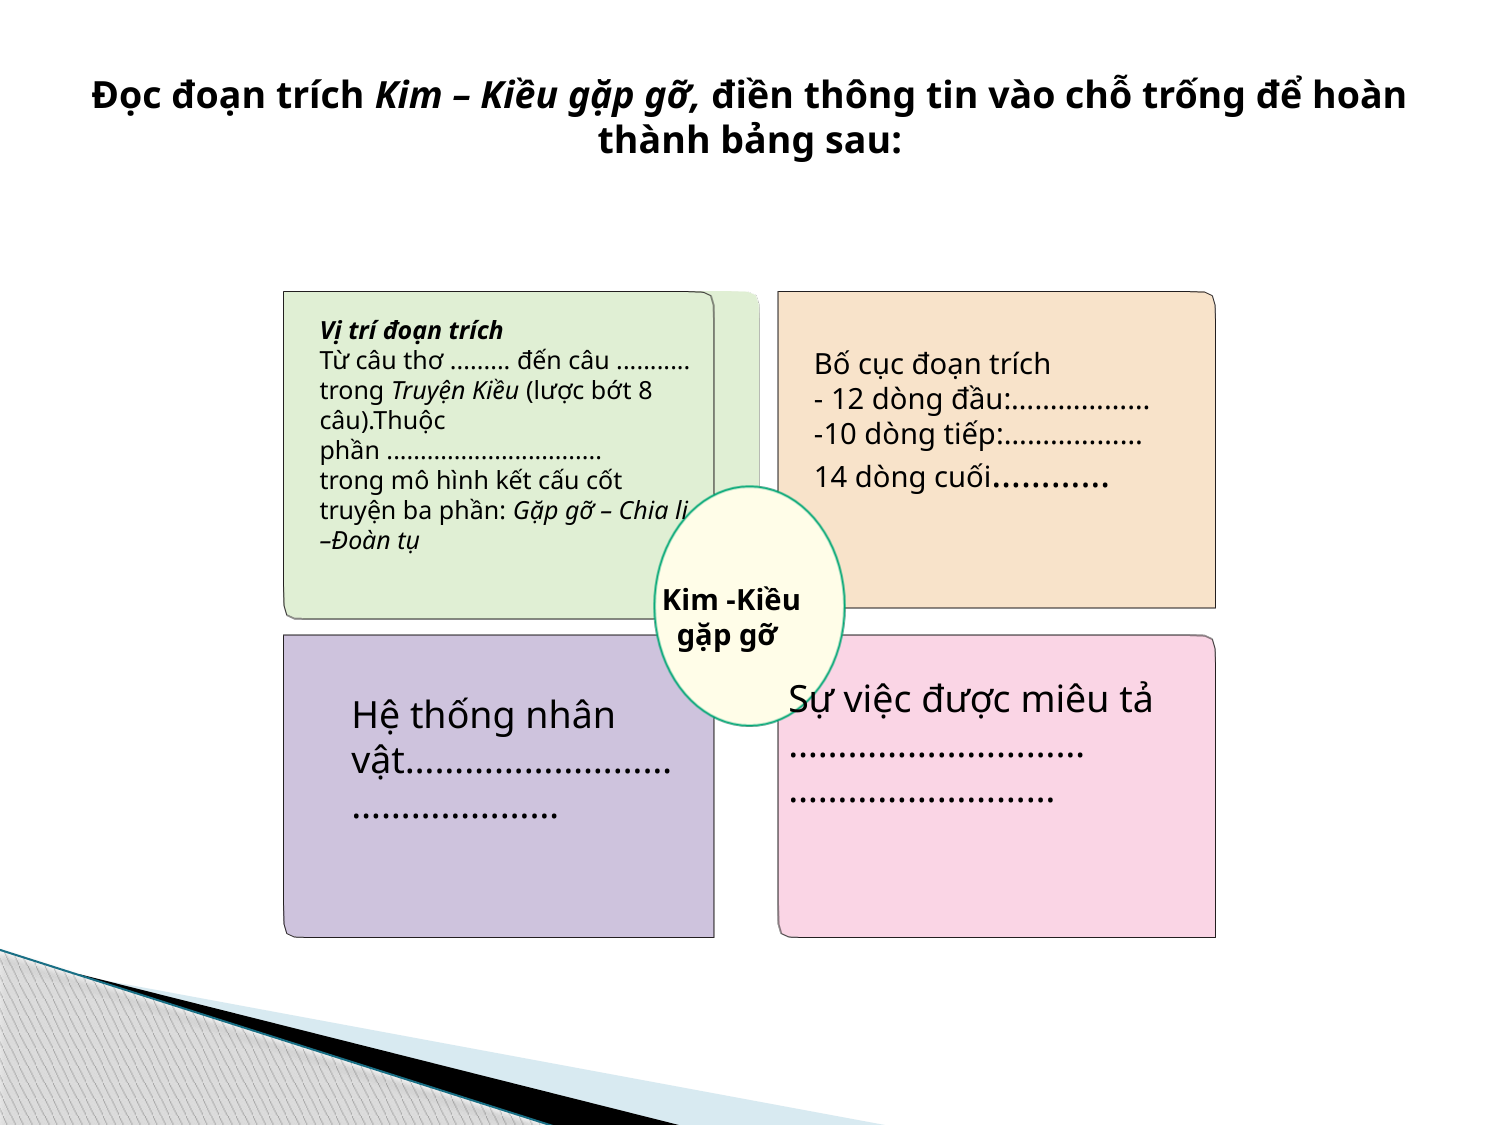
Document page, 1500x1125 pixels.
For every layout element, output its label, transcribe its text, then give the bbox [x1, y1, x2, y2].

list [283, 290, 1217, 938]
title Đọc đoạn trích Kim – Kiều gặp gỡ, điền thông tin vào chỗ trống để hoàn thành bảng sau: [75, 45, 1425, 233]
